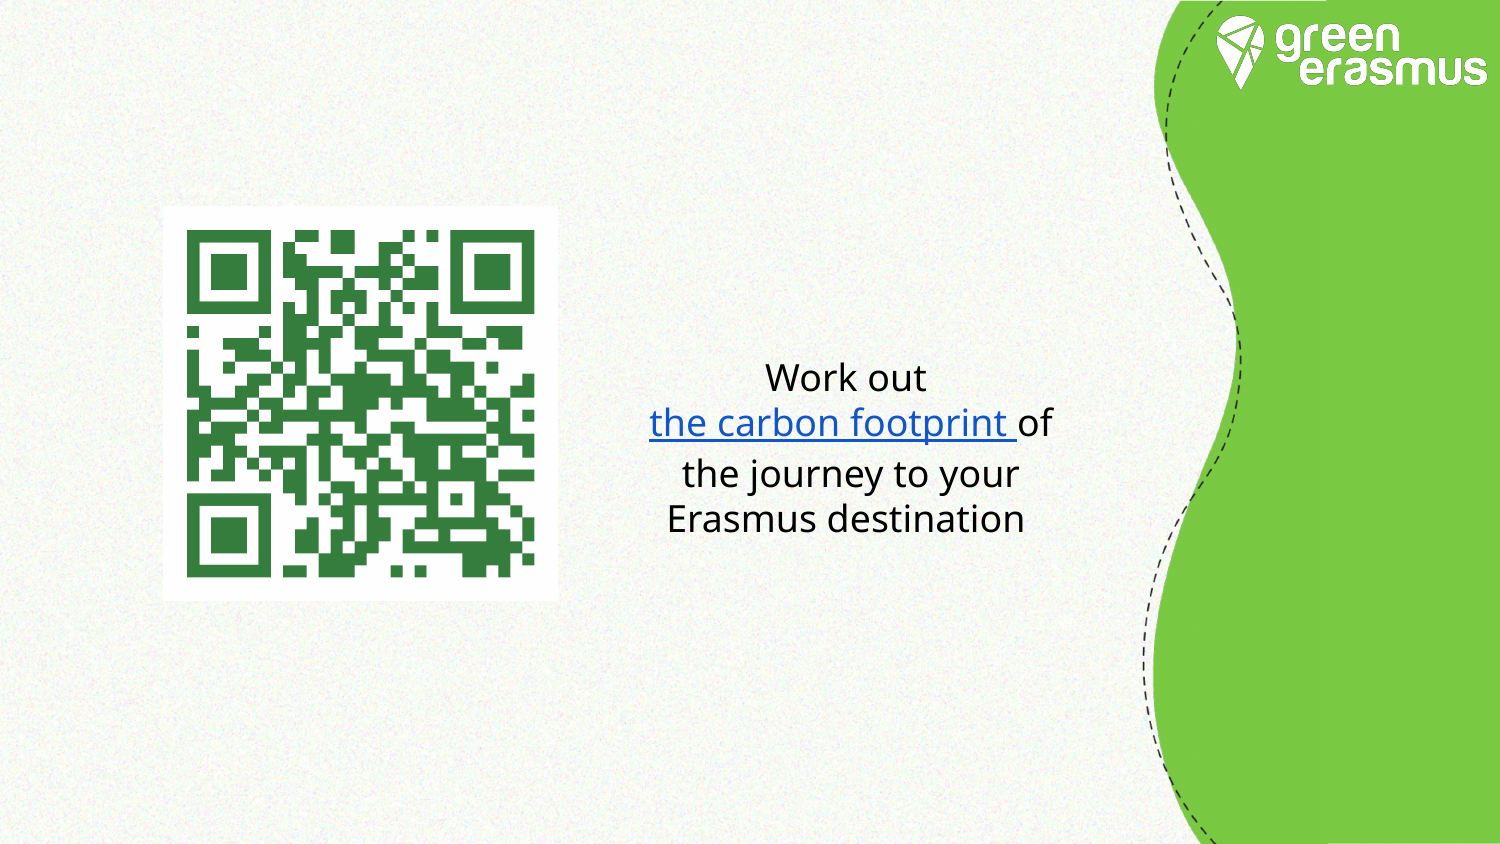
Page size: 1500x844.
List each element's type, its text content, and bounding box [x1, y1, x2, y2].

picture [1094, 0, 1500, 844]
text_box Work out the carbon footprint of the journey to your Erasmus destination [604, 338, 1098, 555]
picture [0, 0, 1093, 844]
